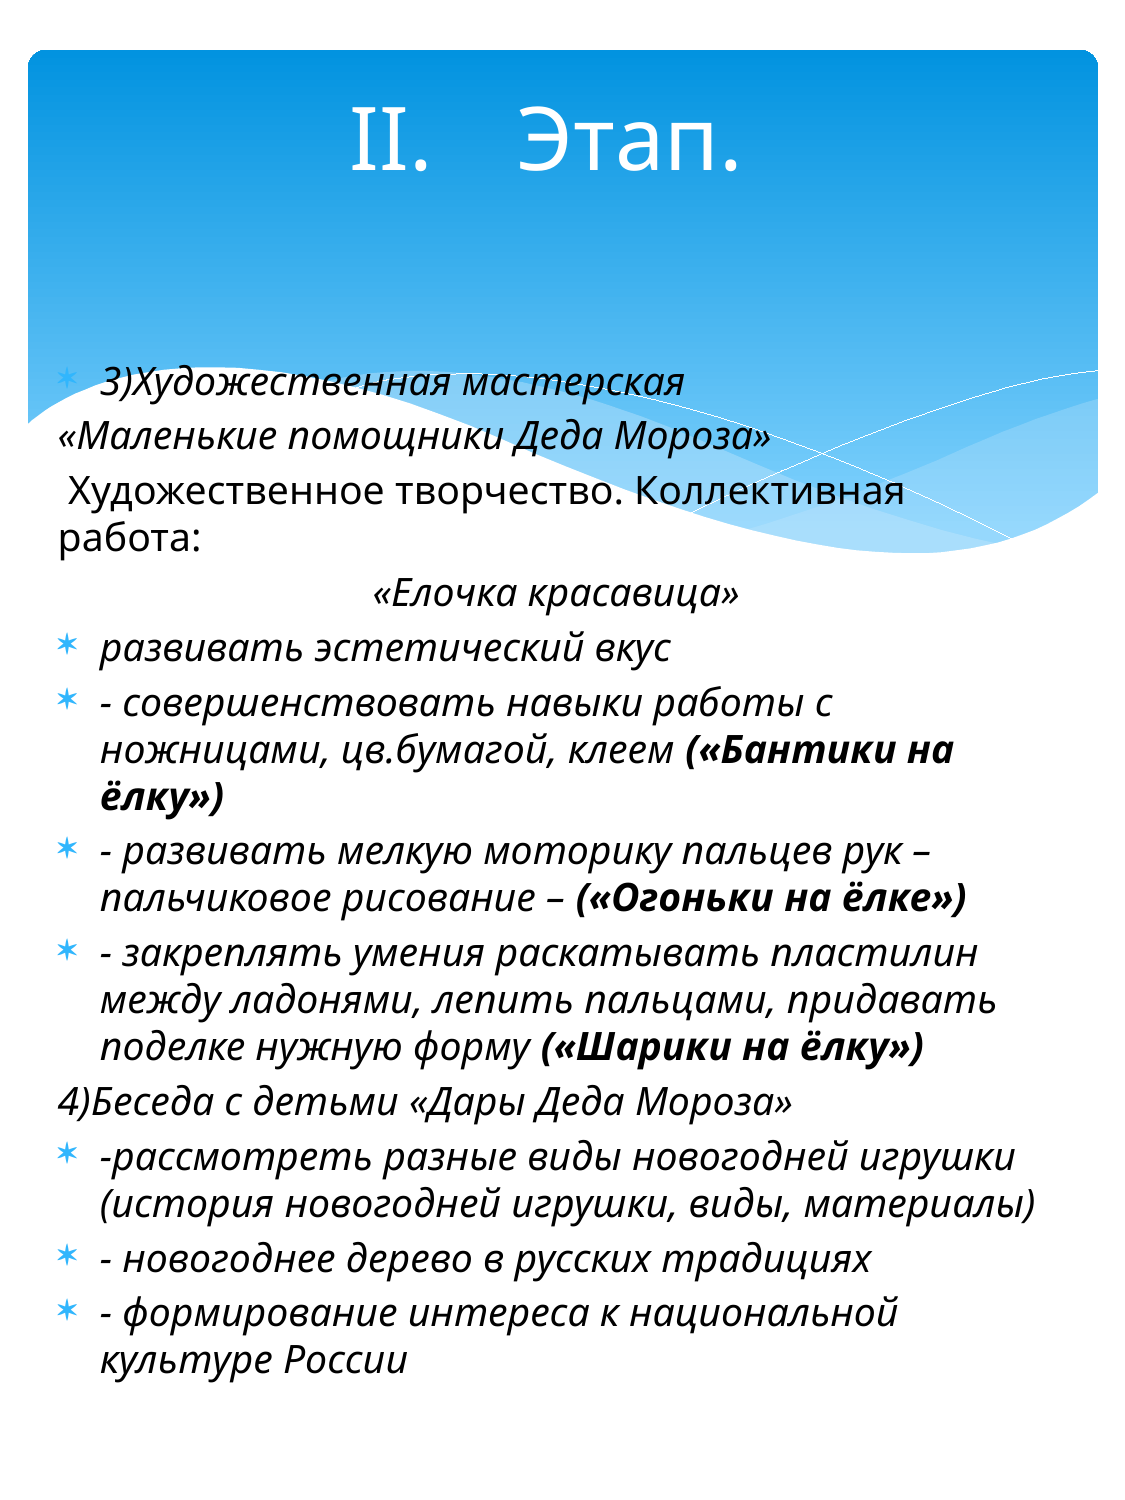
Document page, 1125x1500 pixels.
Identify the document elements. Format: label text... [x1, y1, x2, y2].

list 3)Художественная мастерская «Маленькие помощники Деда Мороза» Художественное творчество. Коллективная работа: «Елочка красавица» развивать эстетический вкус - совершенствовать навыки работы с ножницами, цв.бумагой, клеем («Бантики на ёлку») - развивать мелкую моторику пальцев рук – пальчиковое рисование – («Огоньки на ёлке») - закреплять умения раскатывать пластилин между ладонями, лепить пальцами, придавать поделке нужную форму («Шарики на ёлку») 4)Беседа с детьми «Дары Деда Мороза» -рассмотреть разные виды новогодней игрушки (история новогодней игрушки, виды, материалы) - новогоднее дерево в русских традициях - формирование интереса к национальной культуре России [42, 348, 1071, 1436]
title Этап. [42, 73, 1069, 302]
